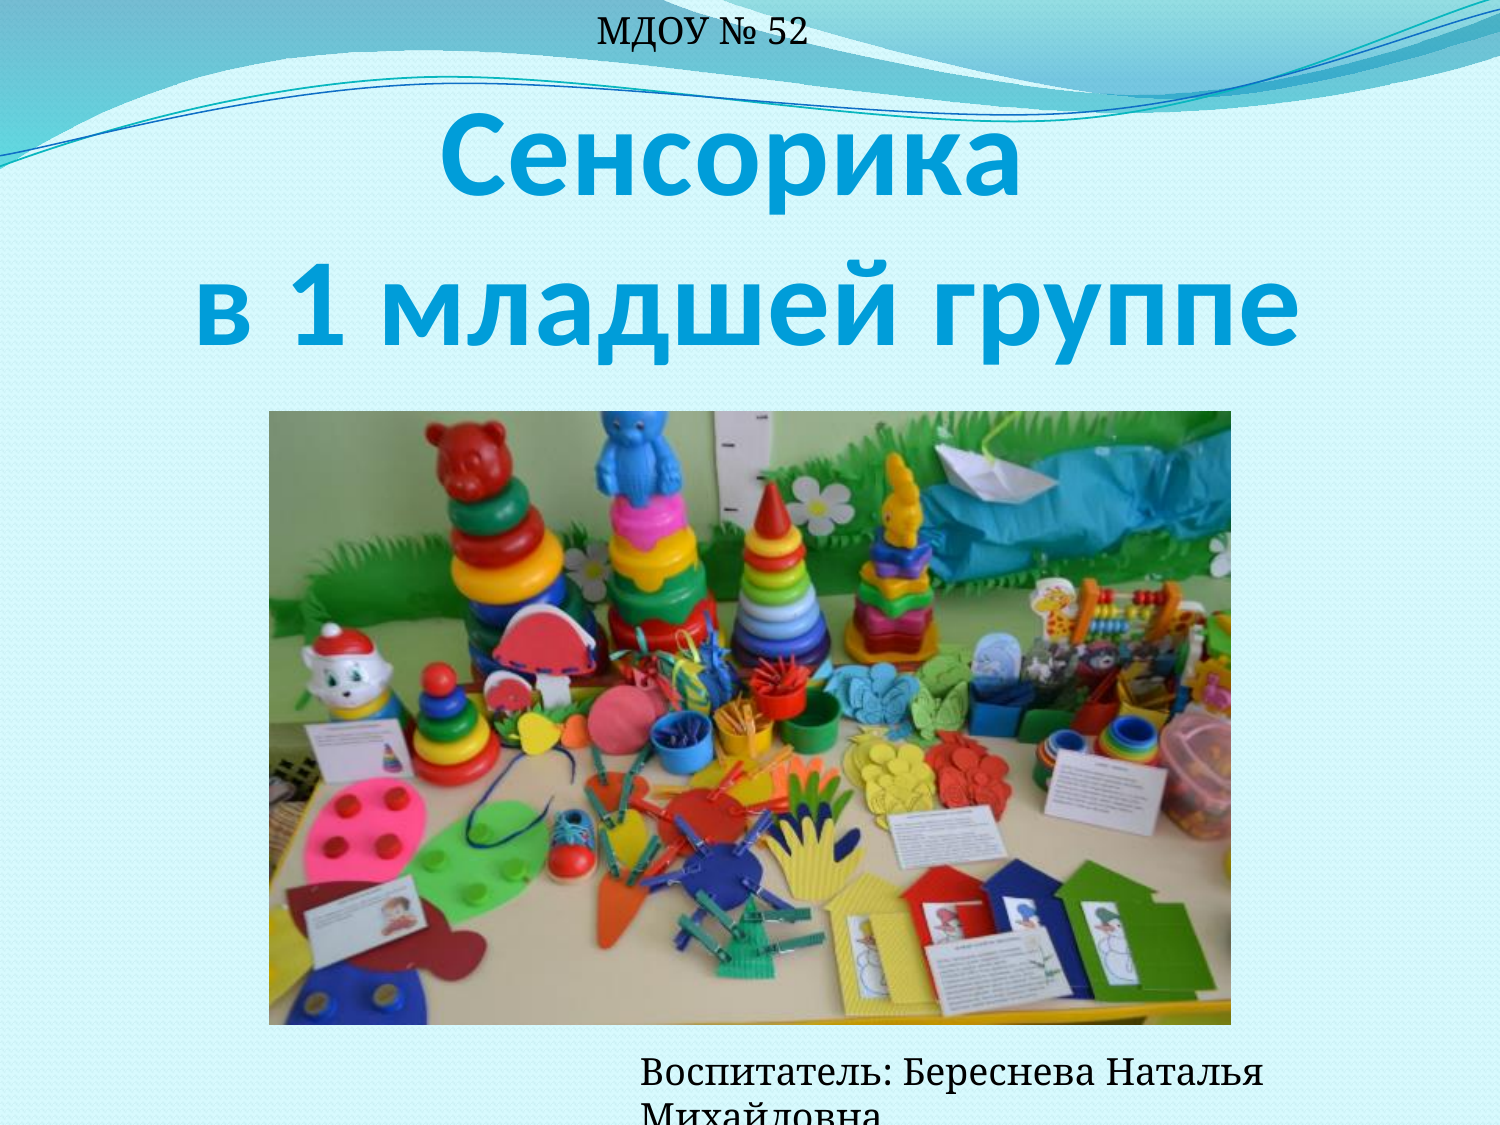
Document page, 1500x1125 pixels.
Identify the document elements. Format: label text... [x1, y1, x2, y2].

text_box МДОУ № 52 [581, 0, 844, 60]
picture [269, 409, 1231, 1025]
title Сенсорика в 1 младшей группе [105, 70, 1394, 371]
text_box Воспитатель: Береснева Наталья Михайловна [625, 1040, 1500, 1125]
